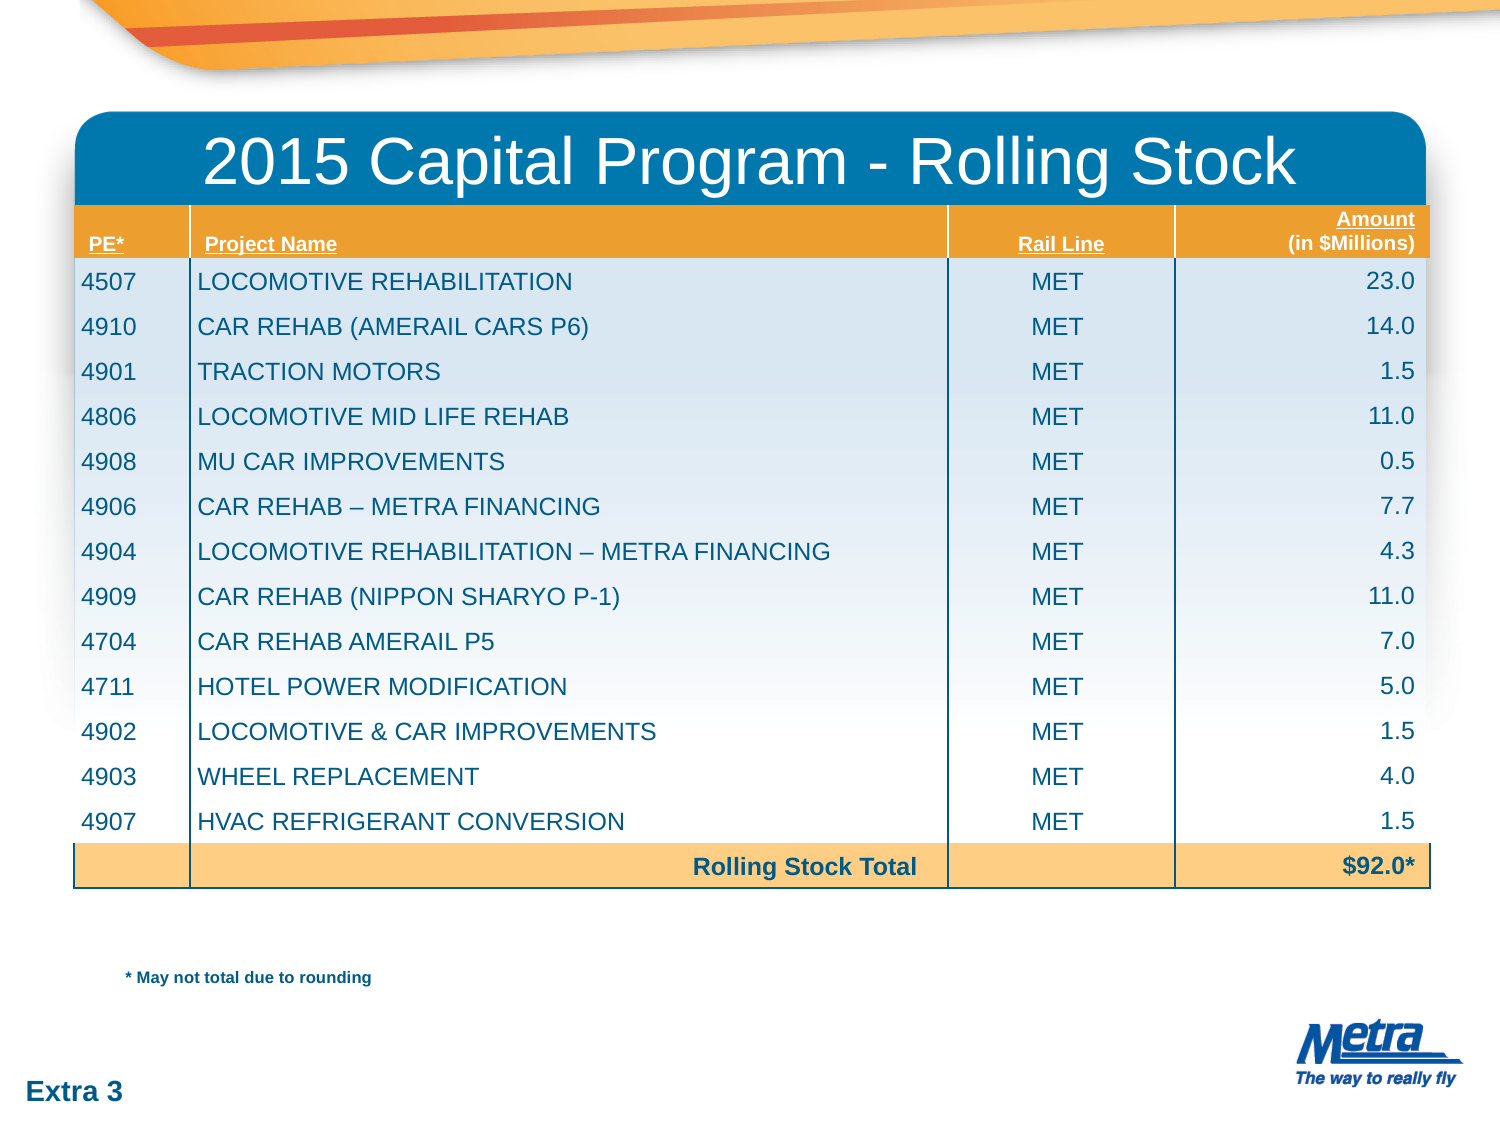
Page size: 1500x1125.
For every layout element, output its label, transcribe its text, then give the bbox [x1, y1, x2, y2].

table_cell WHEEL REPLACEMENT [191, 753, 947, 798]
table_cell 11.0 [1176, 393, 1430, 438]
table_cell MET [949, 753, 1174, 798]
table_cell 5.0 [1176, 663, 1430, 708]
table_cell LOCOMOTIVE REHABILITATION [191, 258, 947, 303]
table_cell LOCOMOTIVE REHABILITATION – METRA FINANCING [191, 528, 947, 573]
table_cell 11.0 [1176, 573, 1430, 618]
text_box Extra 3 [15, 1072, 158, 1108]
table_cell LOCOMOTIVE & CAR IMPROVEMENTS [191, 708, 947, 753]
table_header Rail Line [949, 205, 1174, 258]
table_cell 4906 [74, 483, 189, 528]
table_cell TRACTION MOTORS [191, 348, 947, 393]
table_cell 0.5 [1176, 438, 1430, 483]
title 2015 Capital Program - Rolling Stock [74, 104, 1426, 205]
table_cell 7.7 [1176, 483, 1430, 528]
table_cell 4711 [74, 663, 189, 708]
text_box * May not total due to rounding [110, 959, 703, 995]
table_cell MET [949, 798, 1174, 843]
table_cell MET [949, 708, 1174, 753]
table_cell MET [949, 528, 1174, 573]
table_cell 4901 [74, 348, 189, 393]
table_cell 4704 [74, 618, 189, 663]
table_cell 4.3 [1176, 528, 1430, 573]
table_cell MET [949, 258, 1174, 303]
table_cell 1.5 [1176, 798, 1430, 843]
table_cell 23.0 [1176, 258, 1430, 303]
table_cell 4904 [74, 528, 189, 573]
table_cell 1.5 [1176, 348, 1430, 393]
table_header Amount (in $Millions) [1176, 205, 1430, 258]
table_cell 4.0 [1176, 753, 1430, 798]
table_cell MU CAR IMPROVEMENTS [191, 438, 947, 483]
table_cell HOTEL POWER MODIFICATION [191, 663, 947, 708]
table_cell MET [949, 438, 1174, 483]
table_cell CAR REHAB (AMERAIL CARS P6) [191, 303, 947, 348]
table_cell 4909 [74, 573, 189, 618]
table_cell 4806 [74, 393, 189, 438]
table_cell MET [949, 573, 1174, 618]
table_cell 4902 [74, 708, 189, 753]
table_cell MET [949, 303, 1174, 348]
table_cell 4907 [74, 798, 189, 843]
table_header PE* [74, 205, 189, 258]
table_cell [949, 843, 1174, 887]
table_cell MET [949, 348, 1174, 393]
table_cell CAR REHAB AMERAIL P5 [191, 618, 947, 663]
table_cell HVAC REFRIGERANT CONVERSION [191, 798, 947, 843]
table_header Project Name [191, 205, 947, 258]
table_cell 1.5 [1176, 708, 1430, 753]
table_cell 7.0 [1176, 618, 1430, 663]
table_cell CAR REHAB – METRA FINANCING [191, 483, 947, 528]
table_cell 4908 [74, 438, 189, 483]
table_cell CAR REHAB (NIPPON SHARYO P-1) [191, 573, 947, 618]
table_cell Rolling Stock Total [191, 843, 947, 887]
table_cell 4507 [74, 258, 189, 303]
table_cell MET [949, 663, 1174, 708]
table_cell $92.0* [1176, 843, 1429, 887]
table_cell 4903 [74, 753, 189, 798]
table_cell 14.0 [1176, 303, 1430, 348]
table_cell MET [949, 483, 1174, 528]
table_cell MET [949, 618, 1174, 663]
table_cell MET [949, 393, 1174, 438]
table_cell 4910 [74, 303, 189, 348]
picture [0, 0, 1500, 1125]
table_cell [75, 843, 189, 887]
table_cell LOCOMOTIVE MID LIFE REHAB [191, 393, 947, 438]
